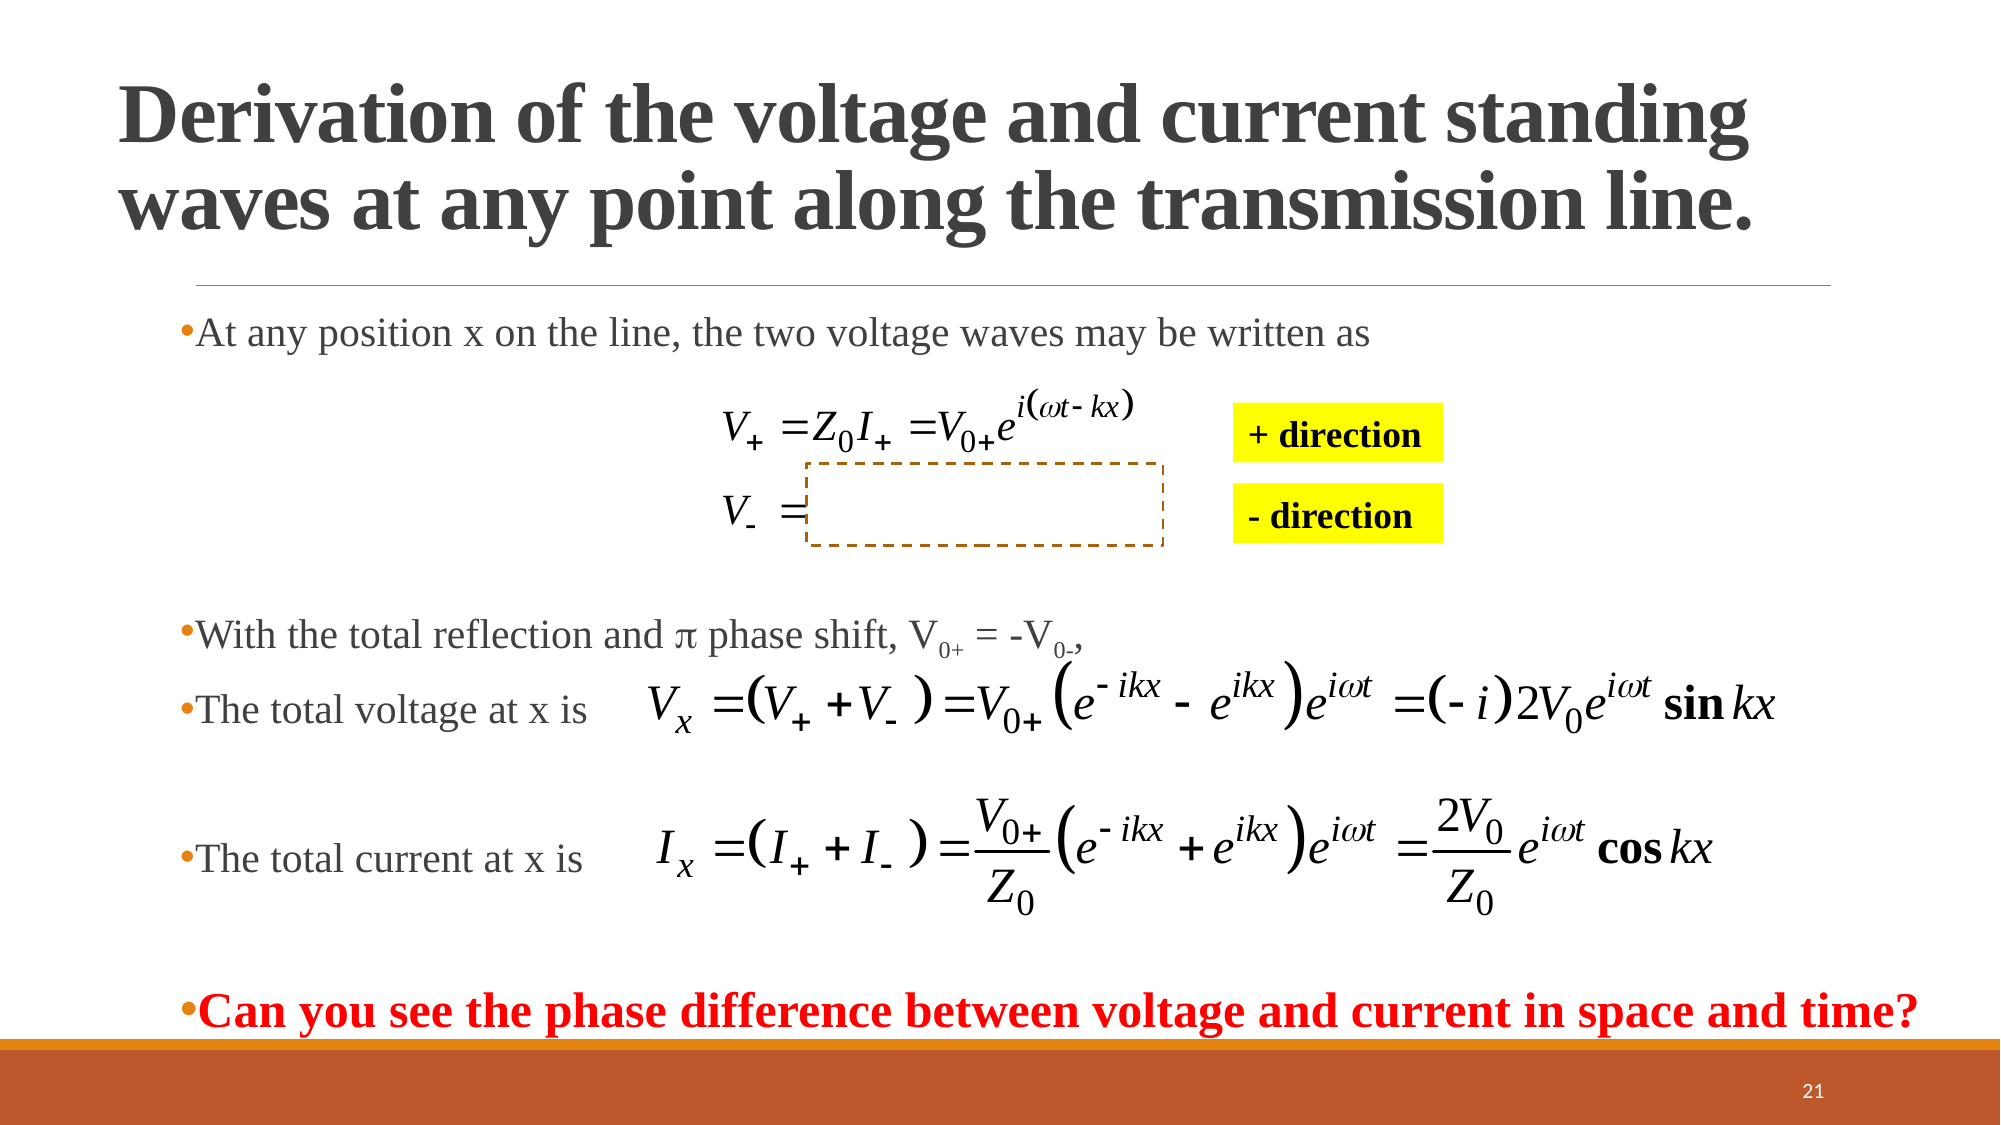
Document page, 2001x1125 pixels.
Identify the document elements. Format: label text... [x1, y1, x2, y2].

text_box - direction [1233, 483, 1444, 544]
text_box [646, 780, 1724, 926]
list At any position x on the line, the two voltage waves may be written as With the total reflection and  phase shift, V0+ = -V0-, The total voltage at x is The total current at x is Can you see the phase difference between voltage and current in space and time? [180, 302, 1936, 1060]
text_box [642, 653, 1786, 762]
slide_number 21 [1624, 1059, 1840, 1120]
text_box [717, 380, 1164, 547]
title Derivation of the voltage and current standing waves at any point along the transmission line. [103, 16, 1906, 255]
text_box + direction [1233, 402, 1444, 463]
